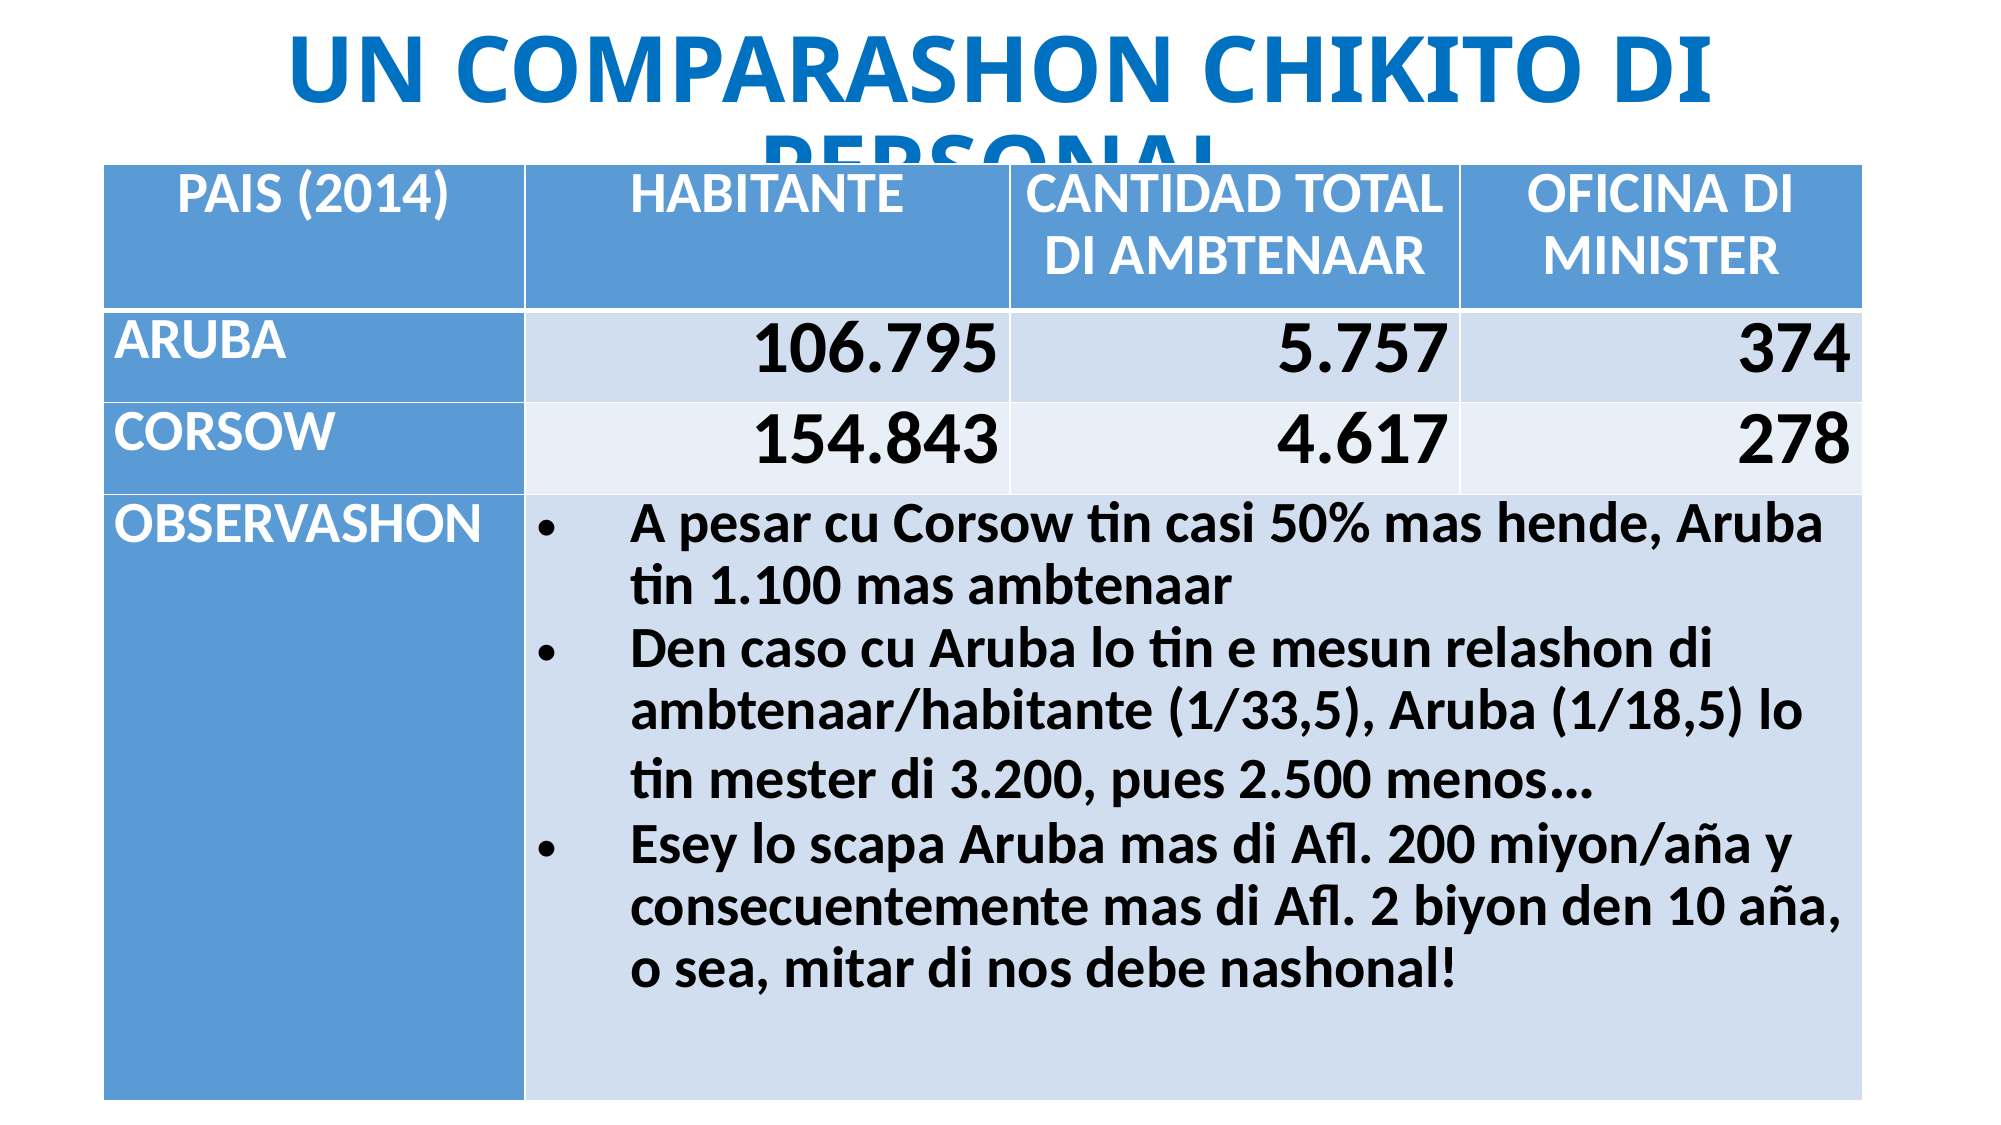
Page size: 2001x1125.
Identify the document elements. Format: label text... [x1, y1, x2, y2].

table_cell 278 [1461, 403, 1862, 494]
table_cell 154.843 [526, 403, 1009, 494]
table_header CANTIDAD TOTAL DI AMBTENAAR [1011, 165, 1459, 308]
table_header HABITANTE [526, 165, 1009, 308]
title UN COMPARASHON CHIKITO DI PERSONAL [137, 59, 1863, 163]
table_cell 5.757 [1011, 313, 1459, 402]
table_cell OBSERVASHON [104, 495, 524, 1100]
table_cell ARUBA [104, 313, 524, 402]
table_header PAIS (2014) [104, 165, 524, 308]
table_cell CORSOW [104, 403, 524, 494]
table_cell 4.617 [1011, 403, 1459, 494]
table_cell 106.795 [526, 313, 1009, 402]
table_cell 374 [1461, 313, 1862, 402]
table_cell A pesar cu Corsow tin casi 50% mas hende, Aruba tin 1.100 mas ambtenaar Den caso cu Aruba lo tin e mesun relashon di ambtenaar/habitante (1/33,5), Aruba (1/18,5) lo tin mester di 3.200, pues 2.500 menos… Esey lo scapa Aruba mas di Afl. 200 miyon/aña y consecuentemente mas di Afl. 2 biyon den 10 aña, o sea, mitar di nos debe nashonal! [526, 495, 1862, 1100]
table_header OFICINA DI MINISTER [1461, 165, 1862, 308]
